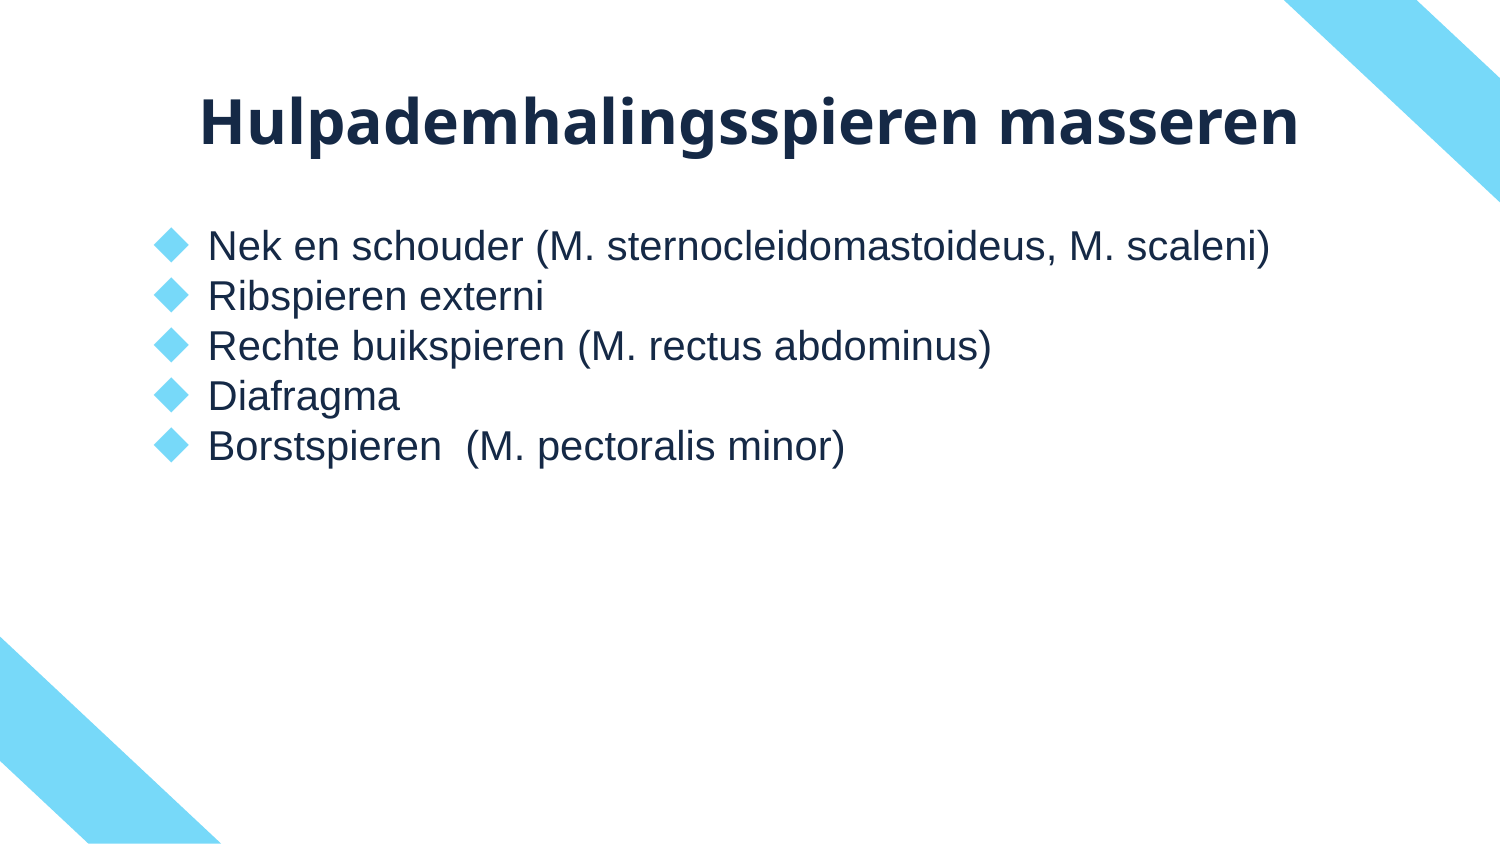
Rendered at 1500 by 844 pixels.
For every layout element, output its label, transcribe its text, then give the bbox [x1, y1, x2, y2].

list Nek en schouder (M. sternocleidomastoideus, M. scaleni) Ribspieren externi Rechte buikspieren (M. rectus abdominus) Diafragma Borstspieren (M. pectoralis minor) [117, 203, 1383, 756]
title Hulpademhalingsspieren masseren [118, 67, 1382, 168]
